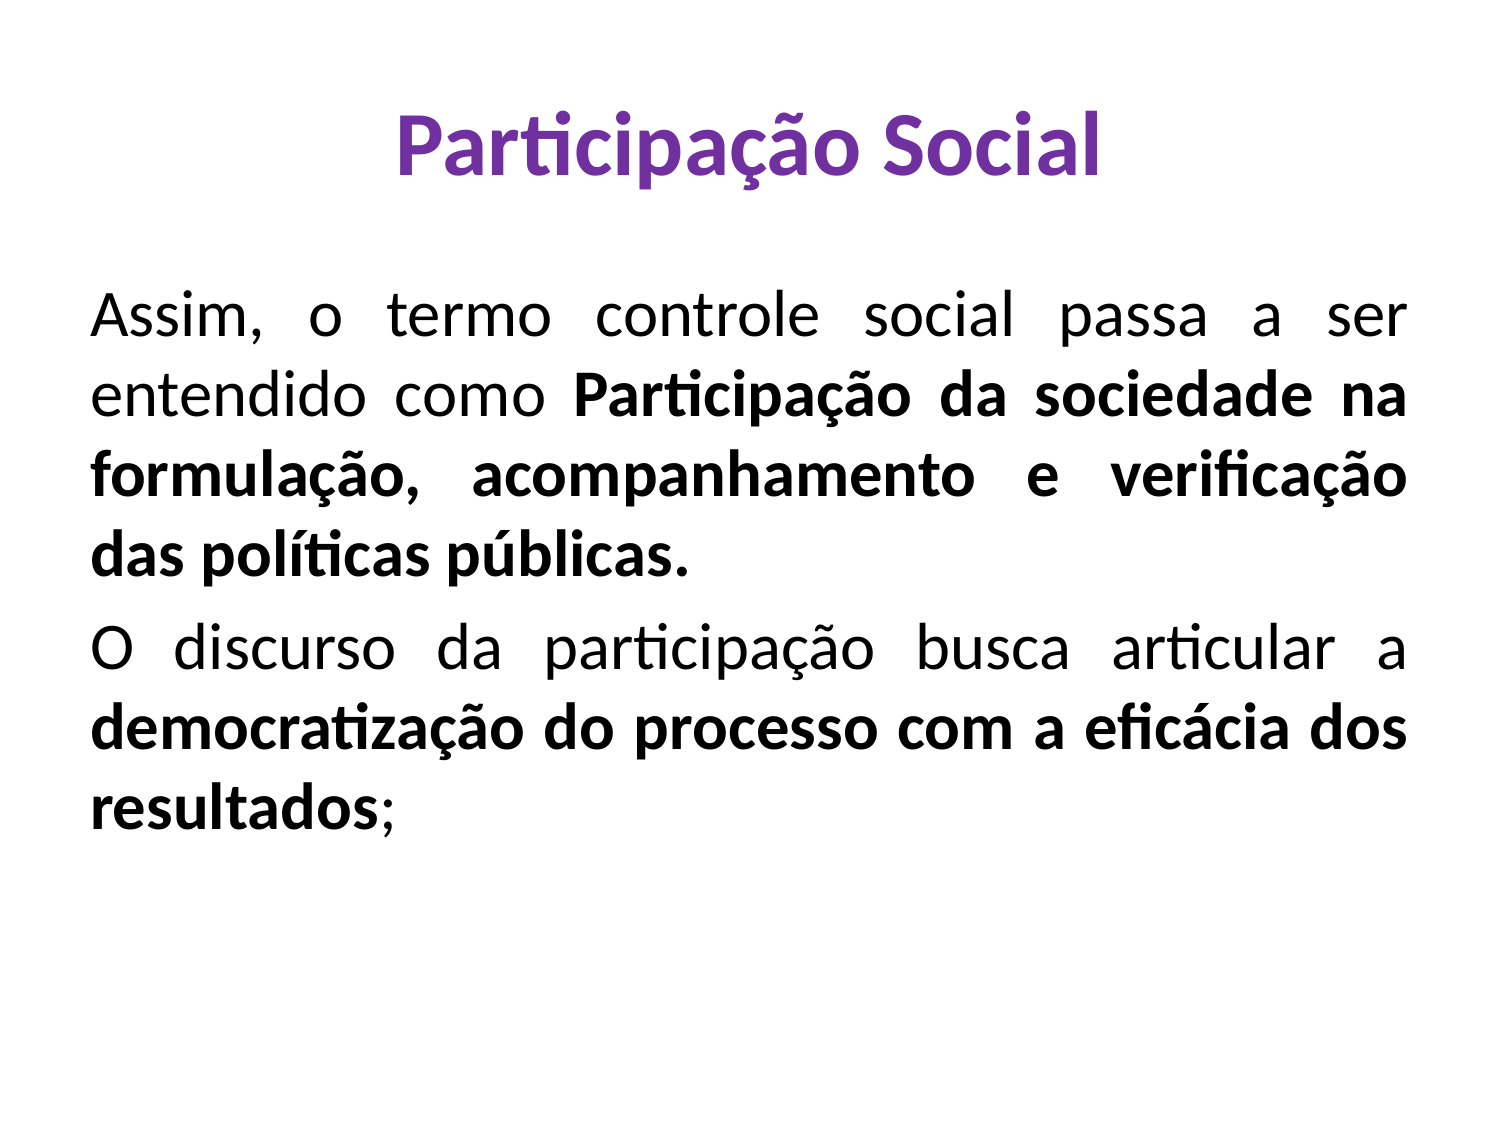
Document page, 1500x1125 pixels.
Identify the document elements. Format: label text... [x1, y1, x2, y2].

list Assim, o termo controle social passa a ser entendido como Participação da sociedade na formulação, acompanhamento e verificação das políticas públicas. O discurso da participação busca articular a democratização do processo com a eficácia dos resultados; [75, 262, 1425, 1005]
title Participação Social [75, 45, 1425, 233]
